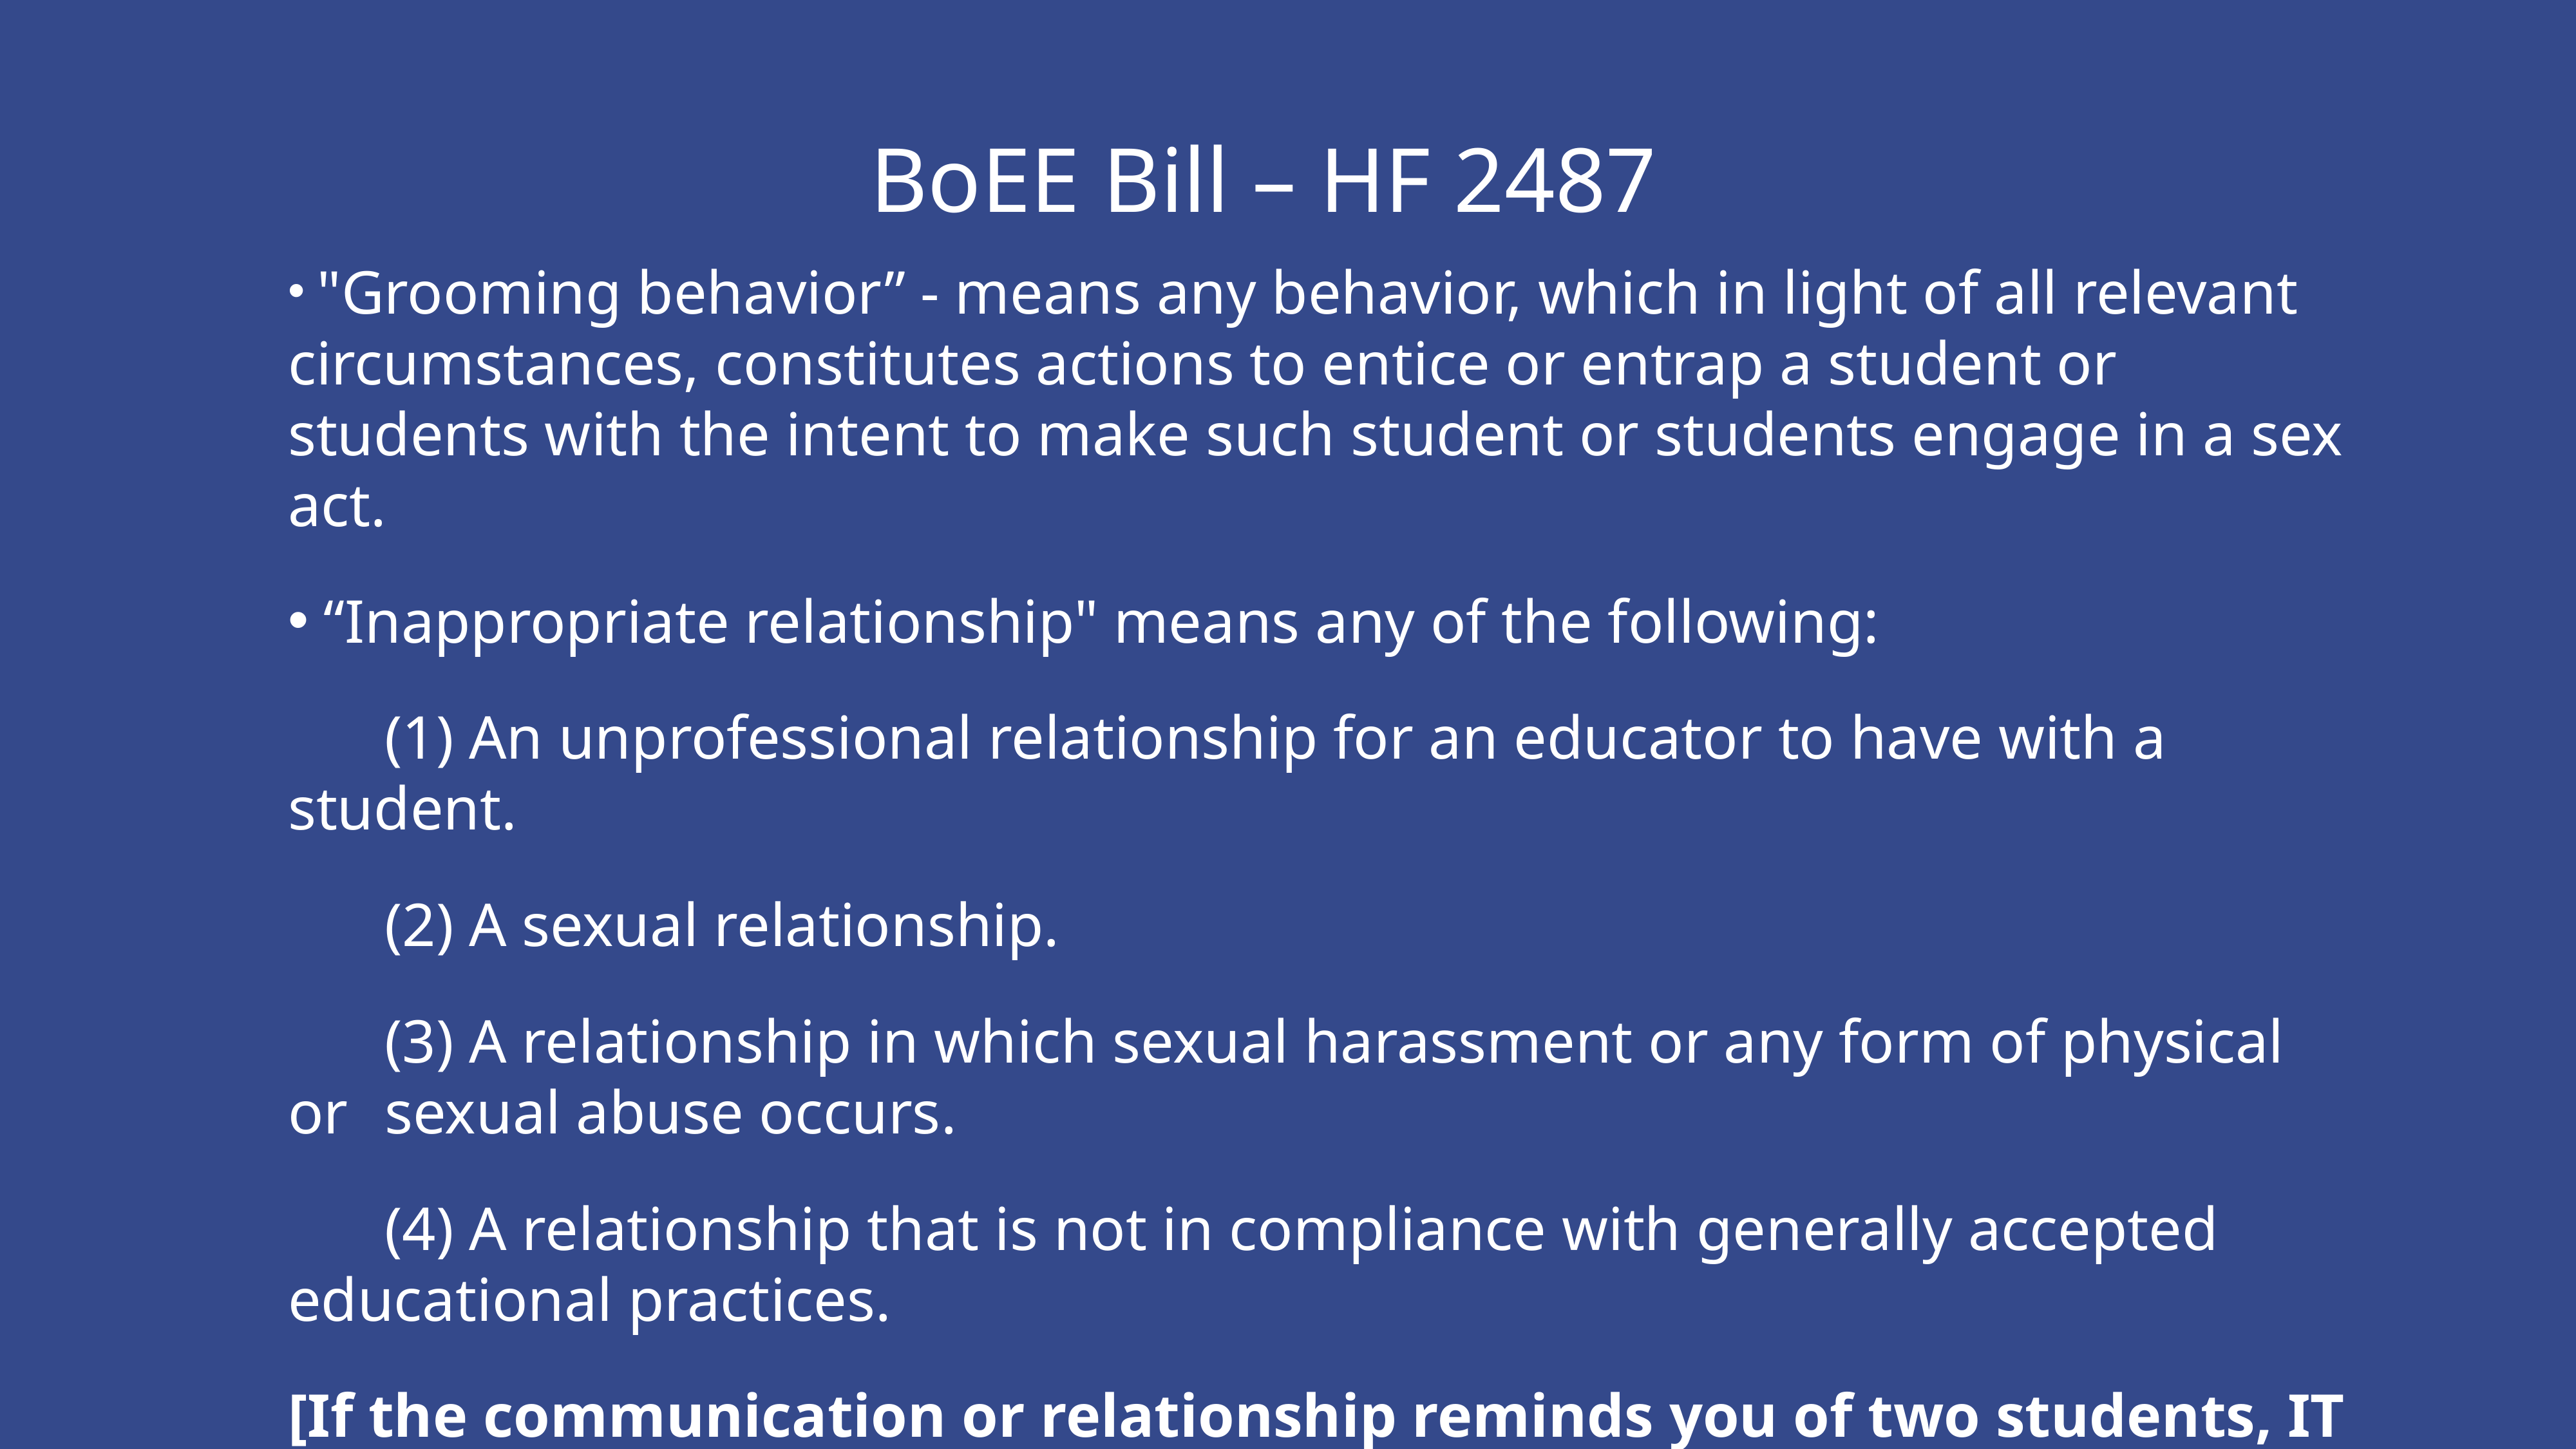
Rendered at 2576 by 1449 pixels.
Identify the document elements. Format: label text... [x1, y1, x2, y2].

text_box BoEE Bill – HF 2487 [180, 113, 2347, 230]
text_box "Grooming behavior” - means any behavior, which in light of all relevant circumstances, constitutes actions to entice or entrap a student or students with the intent to make such student or students engage in a sex act. “Inappropriate relationship" means any of the following: (1) An unprofessional relationship for an educator to have with a student. (2) A sexual relationship. (3) A relationship in which sexual harassment or any form of physical or sexual abuse occurs. (4) A relationship that is not in compliance with generally accepted educational practices. [If the communication or relationship reminds you of two students, IT IS INAPPROPRIATE!] [287, 254, 2347, 1449]
